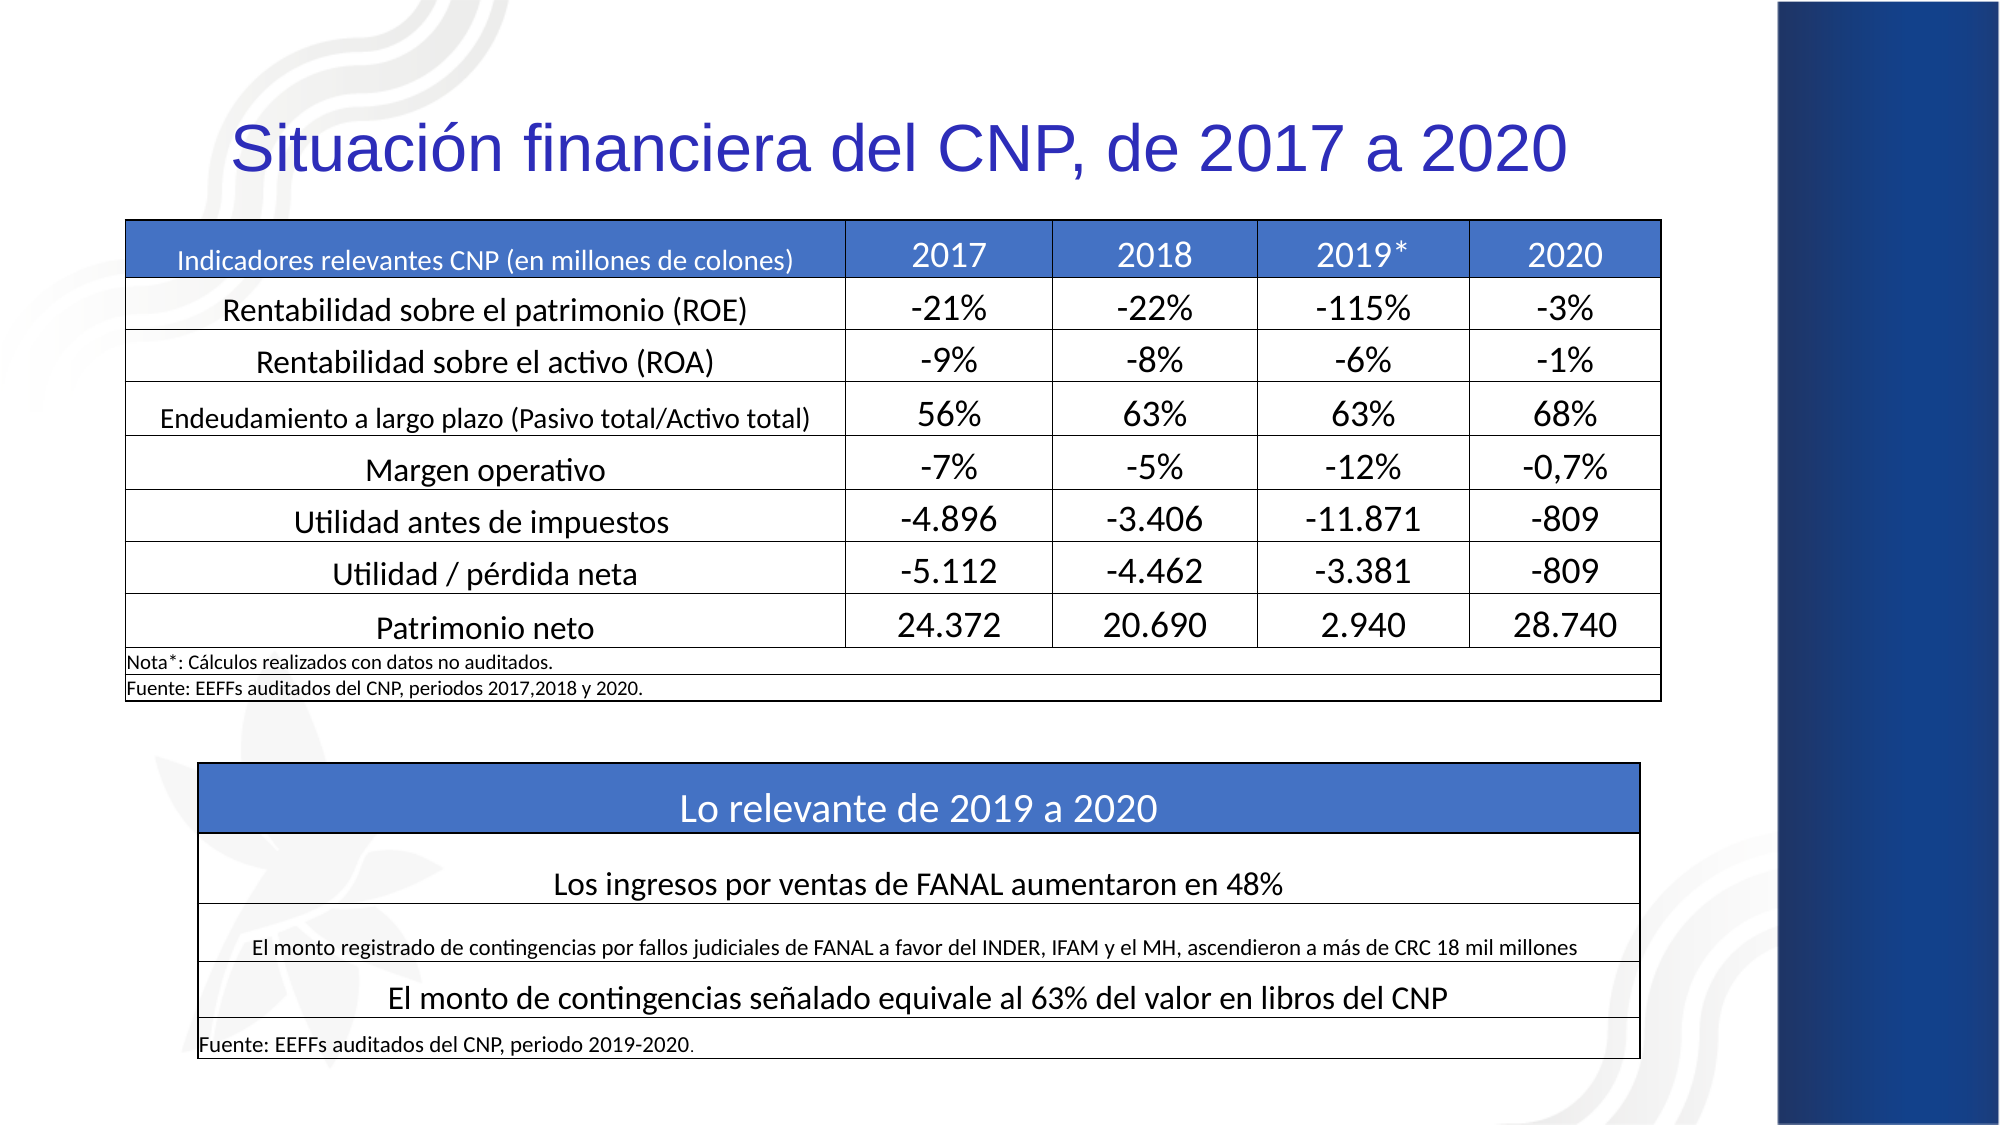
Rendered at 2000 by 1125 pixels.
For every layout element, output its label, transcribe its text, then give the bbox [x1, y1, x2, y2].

table_cell -5% [1053, 436, 1257, 489]
table_cell -3.381 [1258, 542, 1469, 593]
table_cell Fuente: EEFFs auditados del CNP, periodos 2017,2018 y 2020. [126, 675, 1660, 700]
table_cell Rentabilidad sobre el patrimonio (ROE) [126, 278, 845, 329]
table_cell El monto registrado de contingencias por fallos judiciales de FANAL a favor del INDER, IFAM y el MH, ascendieron a más de CRC 18 mil millones [199, 904, 1639, 961]
table_cell -4.896 [846, 490, 1052, 541]
table_cell -4.462 [1053, 542, 1257, 593]
table_header 2020 [1470, 221, 1660, 277]
table_cell -0,7% [1470, 436, 1660, 489]
table_cell -115% [1258, 278, 1469, 329]
table_cell -21% [846, 278, 1052, 329]
table_cell 24.372 [846, 594, 1052, 647]
table_cell -8% [1053, 330, 1257, 381]
table_cell 2.940 [1258, 594, 1469, 647]
table_cell Los ingresos por ventas de FANAL aumentaron en 48% [199, 834, 1639, 903]
table_cell Utilidad antes de impuestos [126, 490, 845, 541]
table_header 2019* [1258, 221, 1469, 277]
table_header Lo relevante de 2019 a 2020 [199, 764, 1639, 832]
table_cell -1% [1470, 330, 1660, 381]
table_cell 56% [846, 382, 1052, 435]
table_cell 63% [1053, 382, 1257, 435]
table_cell Endeudamiento a largo plazo (Pasivo total/Activo total) [126, 382, 845, 435]
table_cell -9% [846, 330, 1052, 381]
table_cell -7% [846, 436, 1052, 489]
table_cell -809 [1470, 490, 1660, 541]
table_cell -5.112 [846, 542, 1052, 593]
table_header 2017 [846, 221, 1052, 277]
table_cell -22% [1053, 278, 1257, 329]
table_cell -809 [1470, 542, 1660, 593]
table_cell -11.871 [1258, 490, 1469, 541]
table_cell 68% [1470, 382, 1660, 435]
table_cell El monto de contingencias señalado equivale al 63% del valor en libros del CNP [199, 962, 1639, 1017]
table_cell -3.406 [1053, 490, 1257, 541]
title Situación financiera del CNP, de 2017 a 2020 [19, 66, 1819, 233]
table_cell 28.740 [1470, 594, 1660, 647]
table_cell Rentabilidad sobre el activo (ROA) [126, 330, 845, 381]
table_cell Utilidad / pérdida neta [126, 542, 845, 593]
table_cell Nota*: Cálculos realizados con datos no auditados. [126, 648, 1660, 674]
table_cell -12% [1258, 436, 1469, 489]
table_cell Patrimonio neto [126, 594, 845, 647]
table_cell -6% [1258, 330, 1469, 381]
table_header 2018 [1053, 221, 1257, 277]
picture [0, 0, 2000, 1125]
table_cell Fuente: EEFFs auditados del CNP, periodo 2019-2020. [199, 1018, 1639, 1058]
table_cell 20.690 [1053, 594, 1257, 647]
table_header Indicadores relevantes CNP (en millones de colones) [126, 221, 845, 277]
table_cell Margen operativo [126, 436, 845, 489]
table_cell 63% [1258, 382, 1469, 435]
table_cell -3% [1470, 278, 1660, 329]
